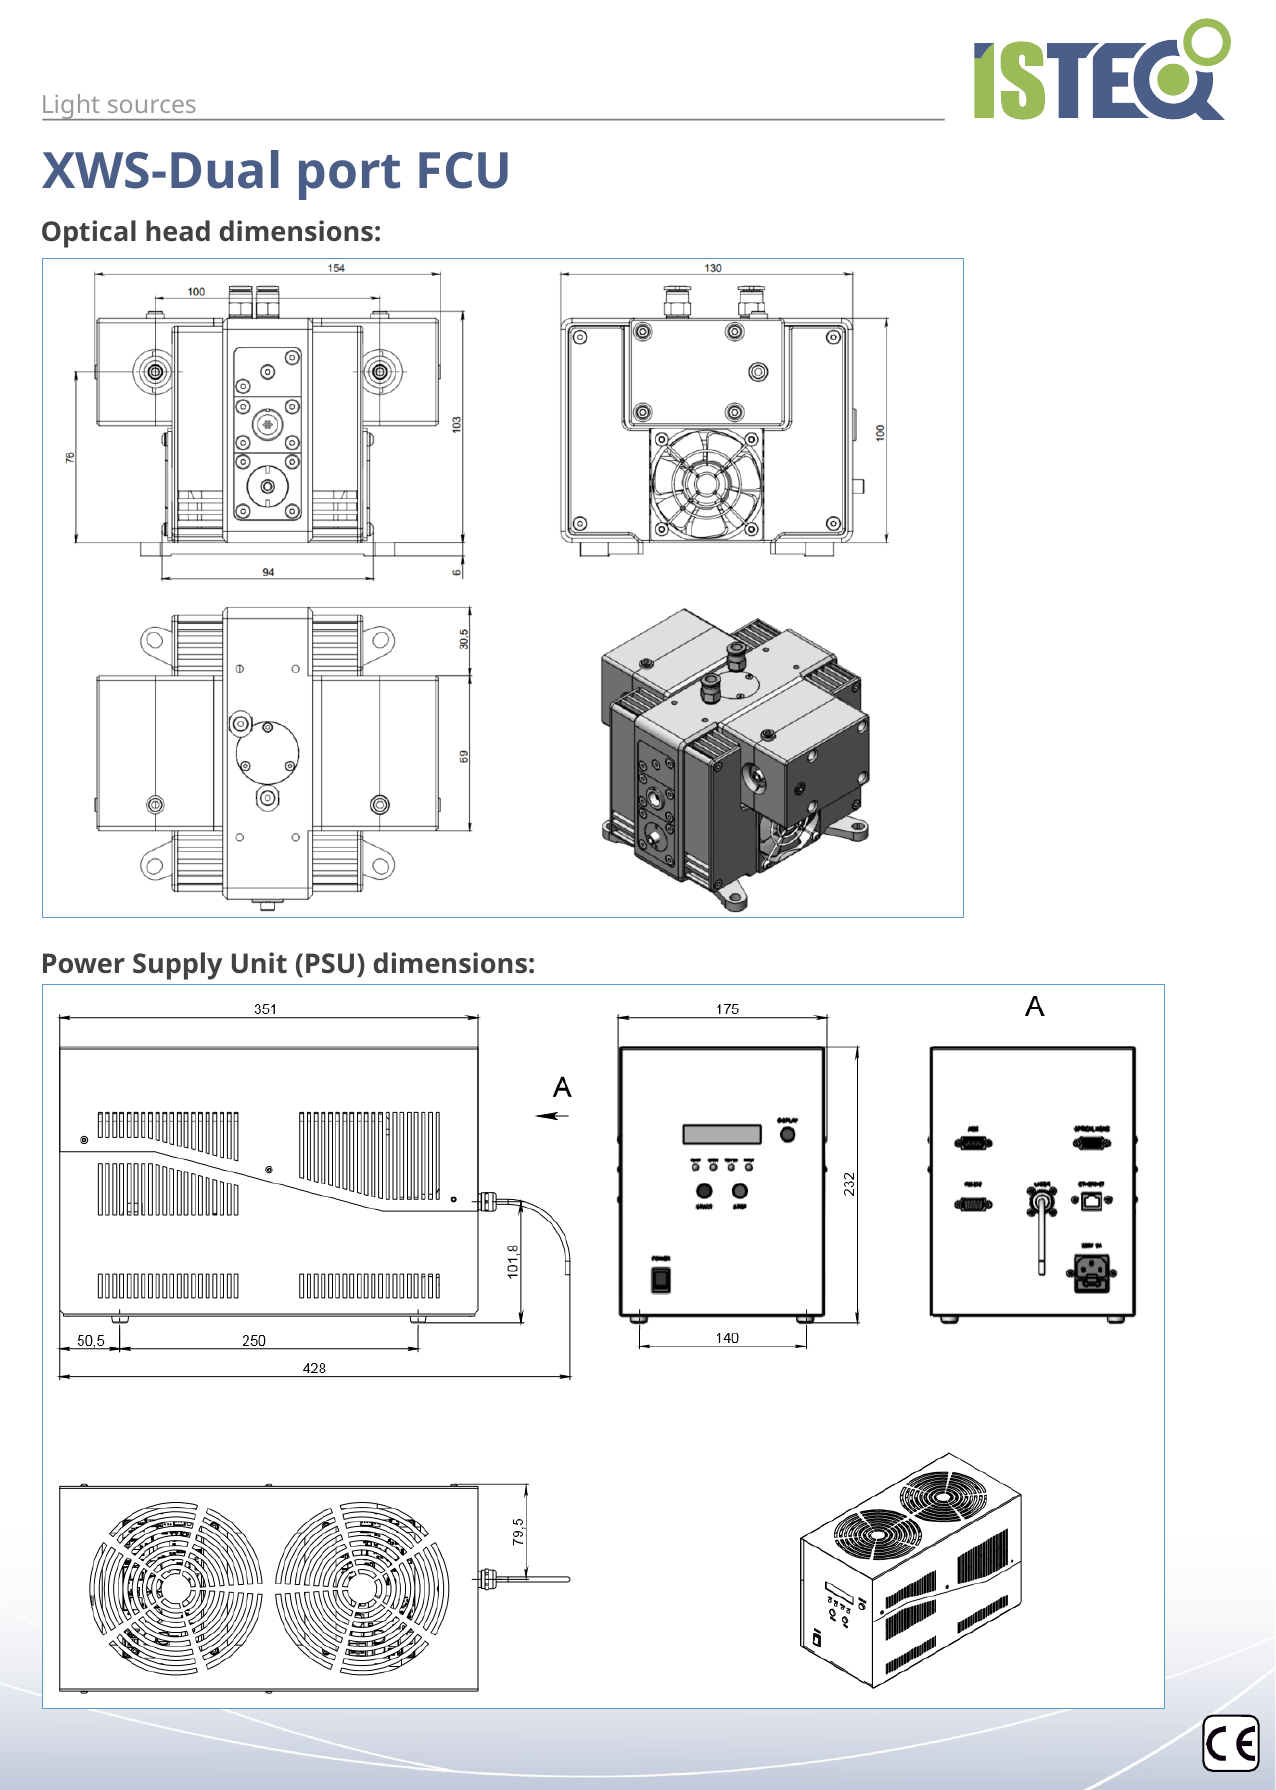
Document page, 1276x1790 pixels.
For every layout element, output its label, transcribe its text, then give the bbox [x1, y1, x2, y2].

picture [974, 18, 1231, 120]
text_box XWS-Dual port FCU [27, 131, 1070, 207]
text_box Power Supply Unit (PSU) dimensions: [25, 939, 844, 987]
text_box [1203, 1715, 1259, 1771]
text_box Optical head dimensions: [25, 207, 844, 255]
picture [42, 258, 964, 917]
text_box Light sources [26, 80, 577, 126]
picture [0, 984, 1276, 1790]
